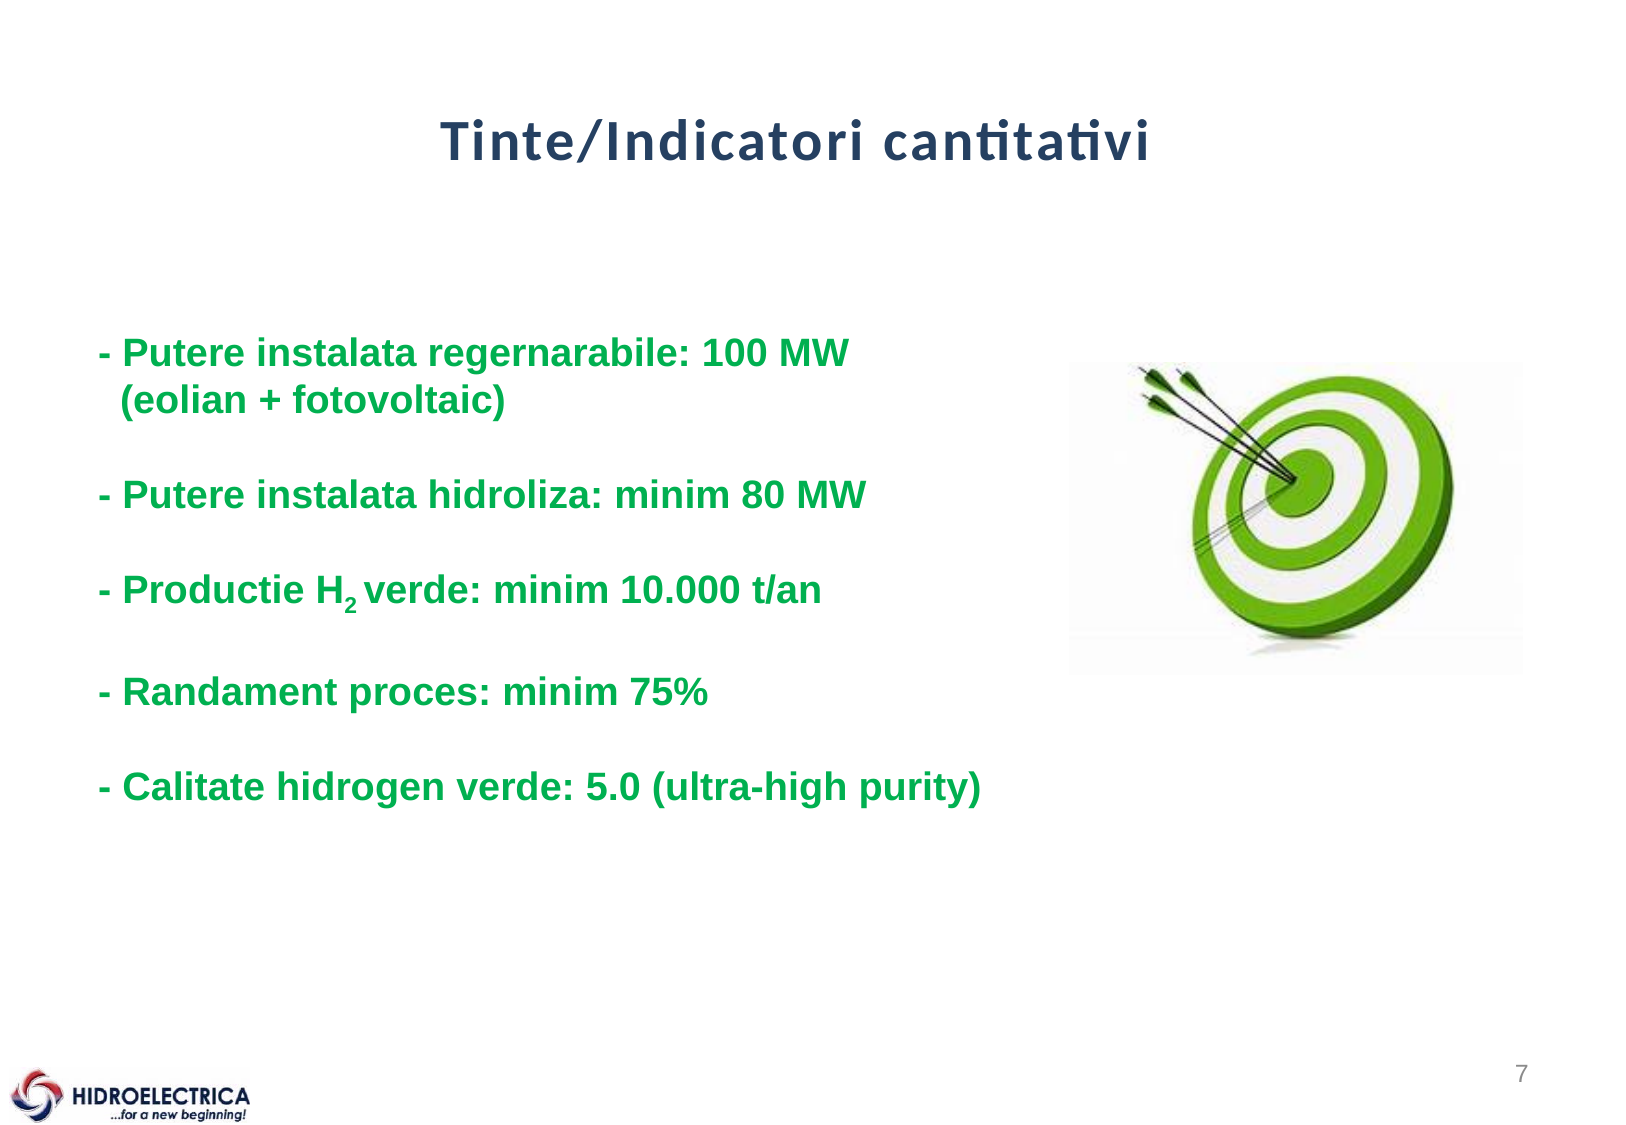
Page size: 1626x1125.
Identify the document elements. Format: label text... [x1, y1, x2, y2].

picture [9, 1067, 250, 1123]
text_box Tinte/Indicatori cantitativi [12, 0, 1579, 275]
slide_number 6 [1164, 1042, 1544, 1103]
text_box - Putere instalata regernarabile: 100 MW (eolian + fotovoltaic) - Putere instalata hidroliza: minim 80 MW - Productie H2 verde: minim 10.000 t/an - Randament proces: minim 75% - Calitate hidrogen verde: 5.0 (ultra-high purity) [83, 319, 1013, 863]
picture [1069, 362, 1523, 676]
